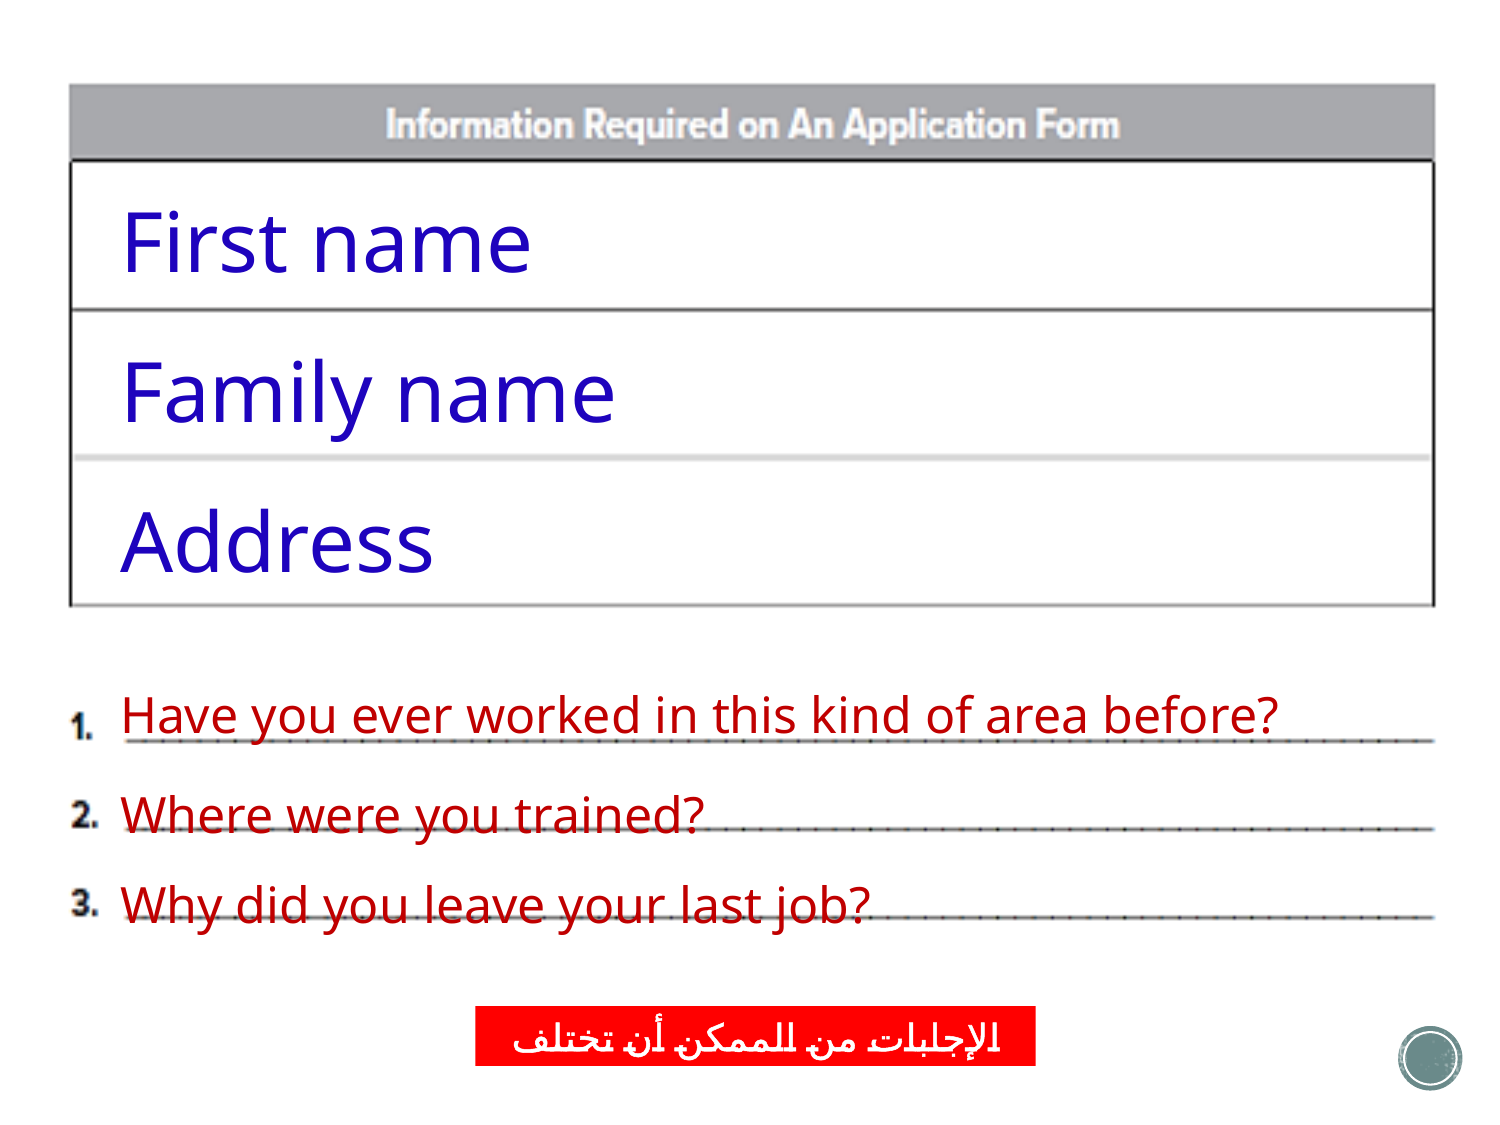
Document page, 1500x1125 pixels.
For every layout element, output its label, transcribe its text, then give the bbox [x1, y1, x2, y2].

picture [47, 58, 1465, 941]
text_box الإجابات من الممكن أن تختلف [475, 1006, 1036, 1066]
